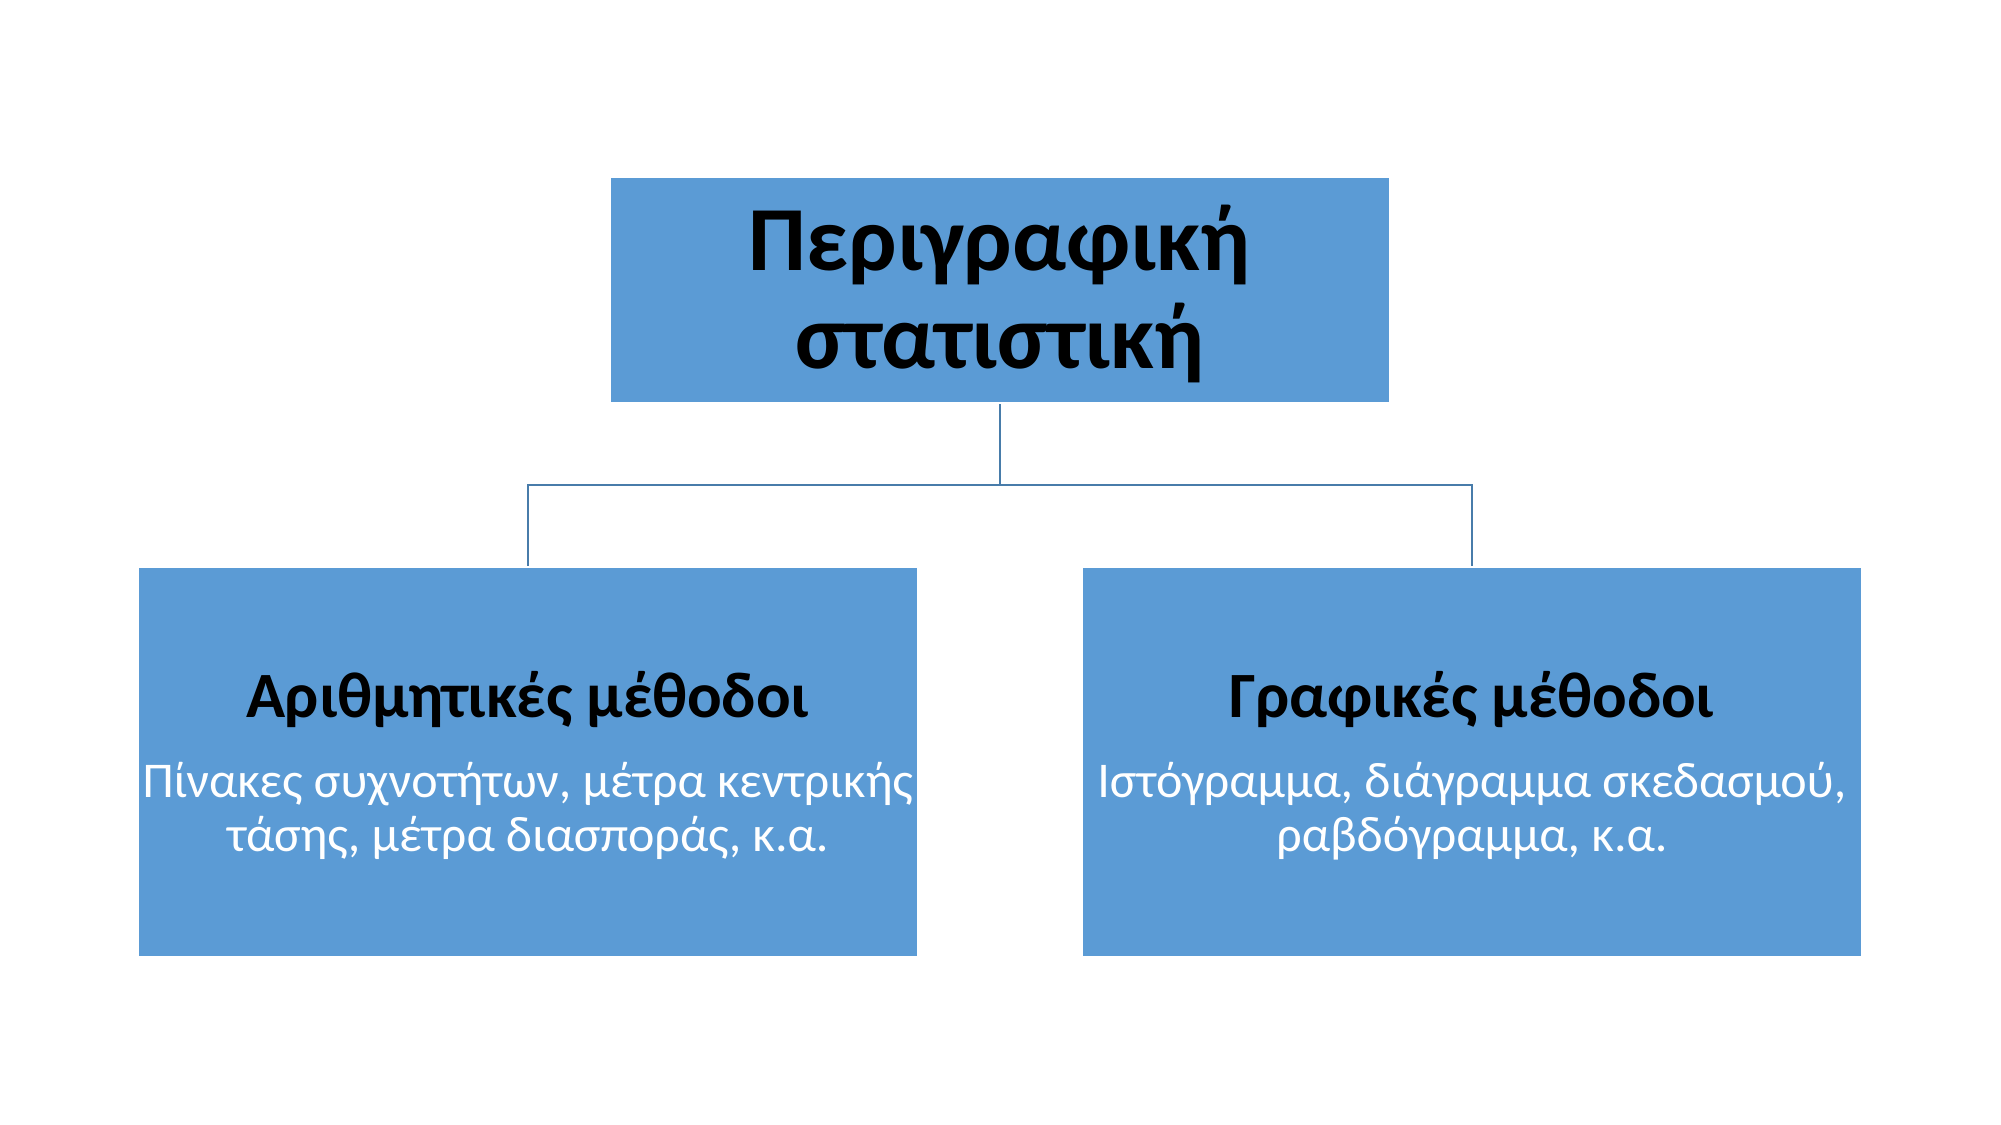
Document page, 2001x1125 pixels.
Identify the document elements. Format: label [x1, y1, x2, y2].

list [137, 120, 1863, 1014]
